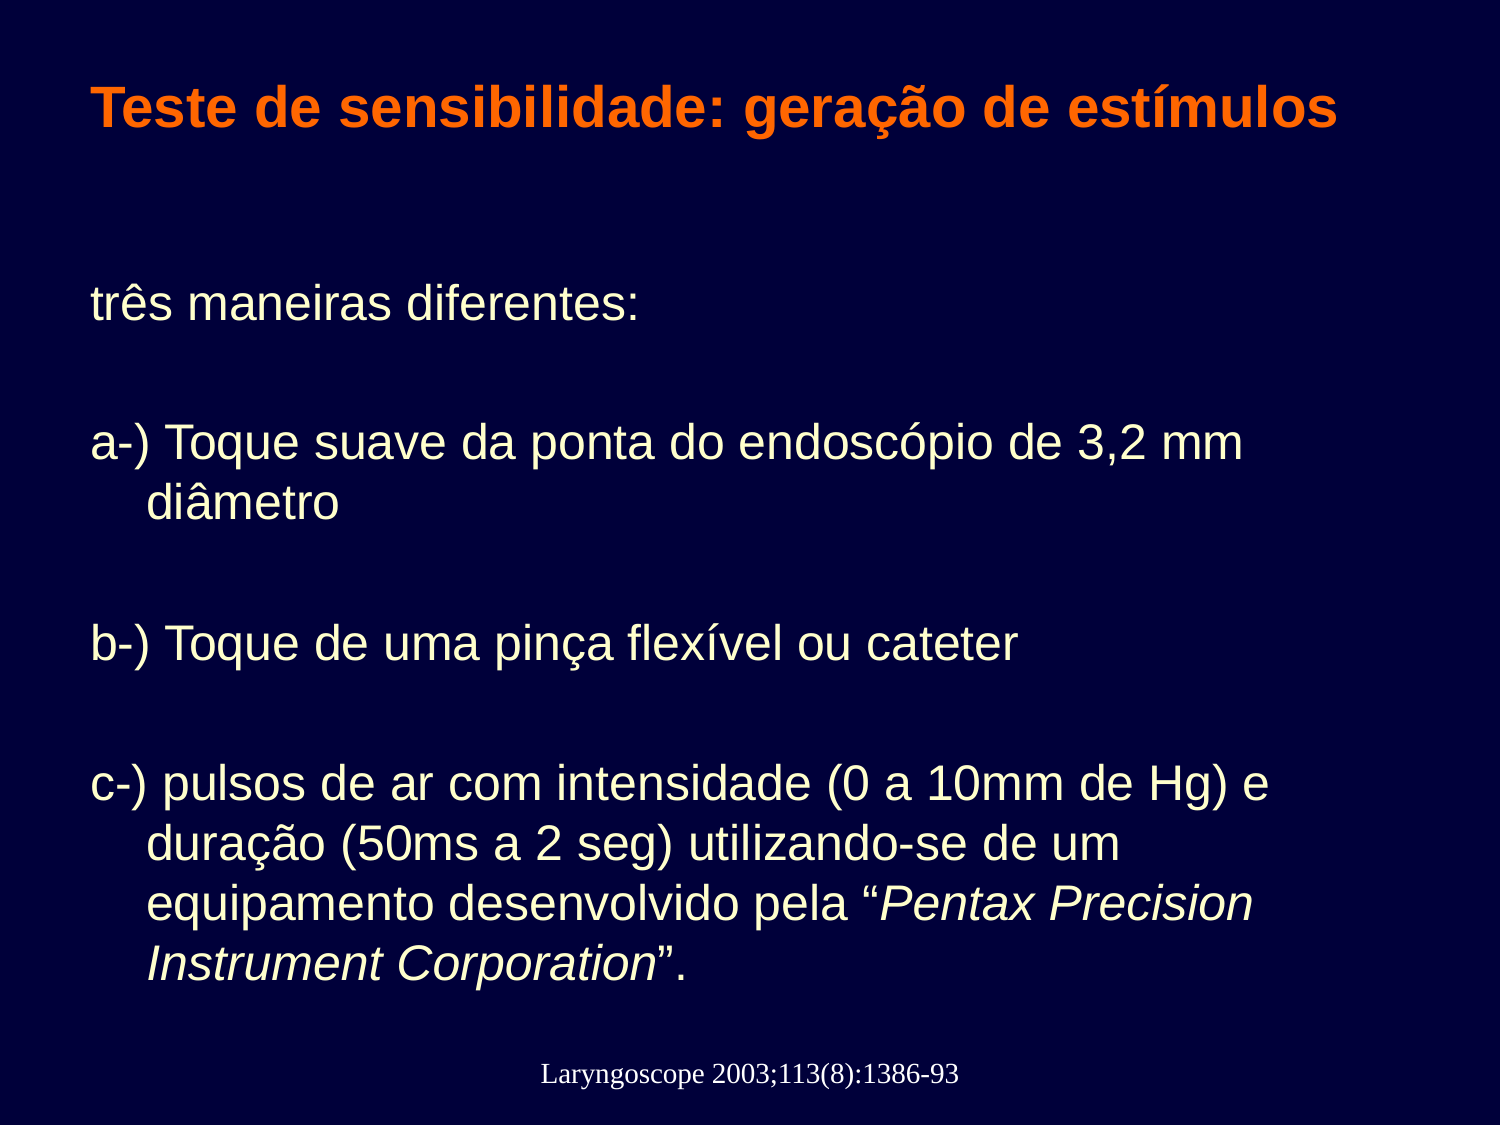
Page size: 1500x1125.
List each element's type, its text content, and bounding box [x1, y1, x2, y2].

title Teste de sensibilidade: geração de estímulos [74, 44, 1426, 233]
list três maneiras diferentes: a-) Toque suave da ponta do endoscópio de 3,2 mm diâmetro b-) Toque de uma pinça flexível ou cateter c-) pulsos de ar com intensidade (0 a 10mm de Hg) e duração (50ms a 2 seg) utilizando-se de um equipamento desenvolvido pela “Pentax Precision Instrument Corporation”. [74, 262, 1426, 1006]
footer Laryngoscope 2003;113(8):1386-93 [0, 1046, 1500, 1125]
